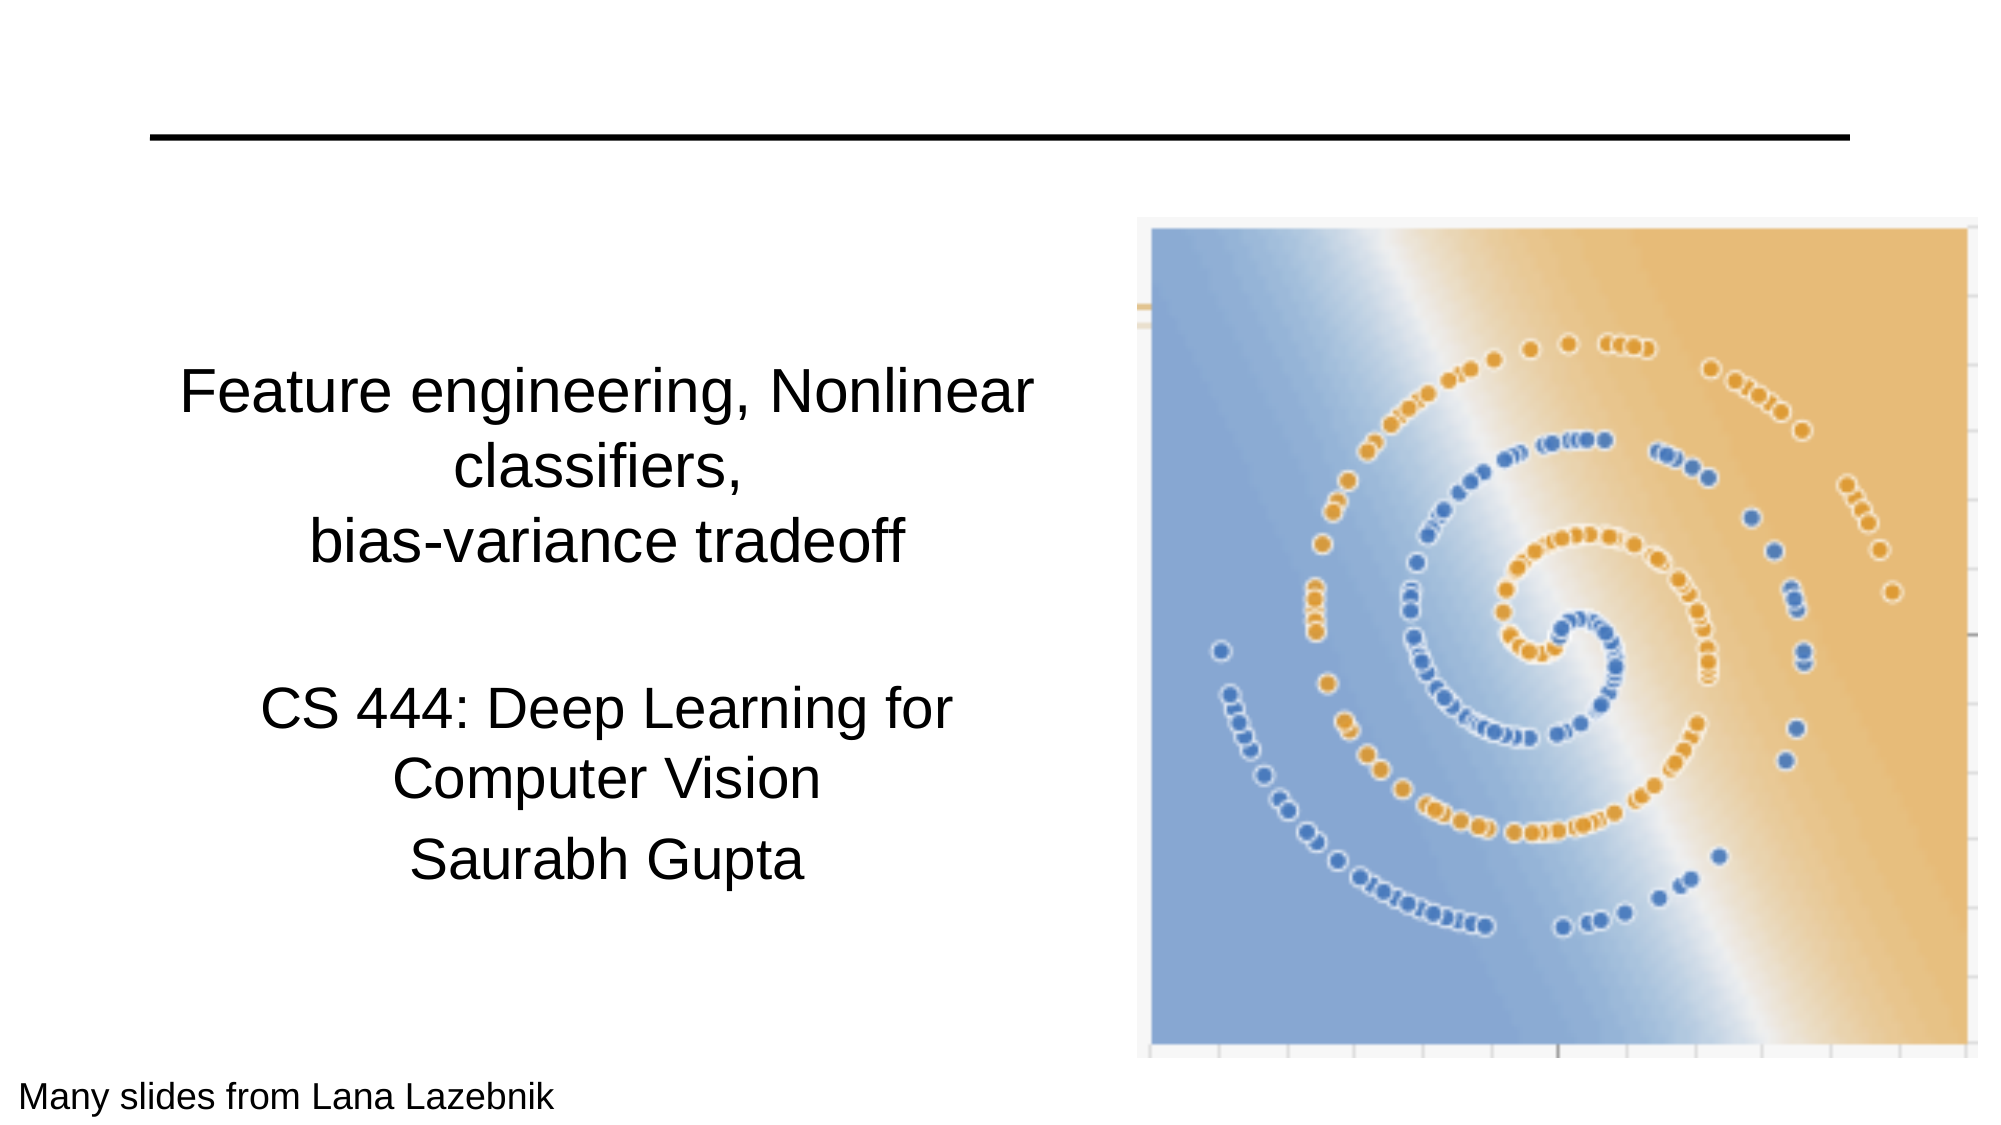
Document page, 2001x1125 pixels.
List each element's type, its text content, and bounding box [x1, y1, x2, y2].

title Feature engineering, Nonlinear classifiers, bias-variance tradeoff [144, 341, 1071, 584]
subtitle CS 444: Deep Learning for Computer Vision Saurabh Gupta [219, 662, 996, 951]
picture [1137, 217, 1978, 1058]
text_box Many slides from Lana Lazebnik [3, 1064, 570, 1125]
